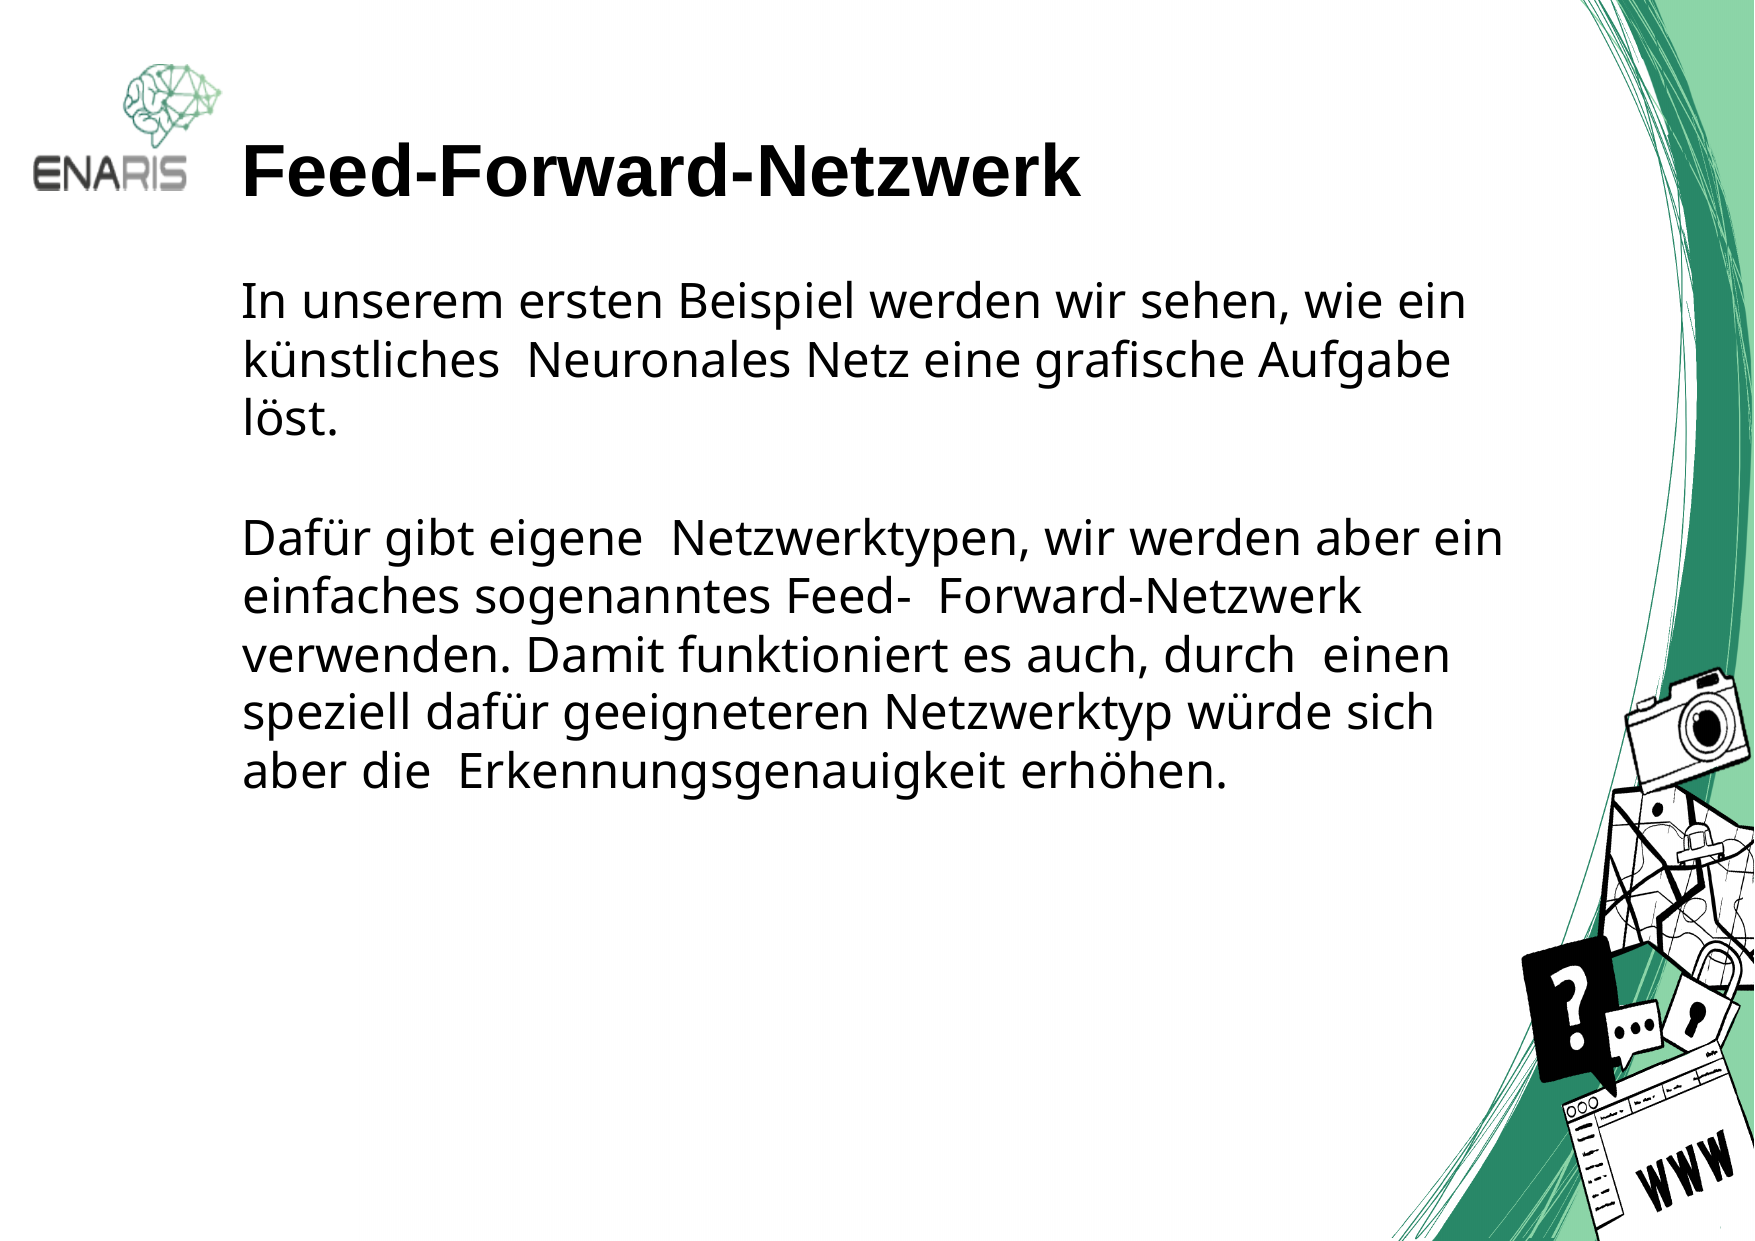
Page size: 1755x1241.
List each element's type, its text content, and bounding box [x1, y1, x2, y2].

text_box In unserem ersten Beispiel werden wir sehen, wie ein künstliches Neuronales Netz eine grafische Aufgabe löst. Dafür gibt eigene Netzwerktypen, wir werden aber ein einfaches sogenanntes Feed- Forward-Netzwerk verwenden. Damit funktioniert es auch, durch einen speziell dafür geeigneteren Netzwerktyp würde sich aber die Erkennungsgenauigkeit erhöhen. [239, 271, 1515, 800]
title Feed-Forward-Netzwerk [239, 61, 1651, 271]
picture [358, 0, 1754, 1241]
picture [33, 64, 223, 191]
